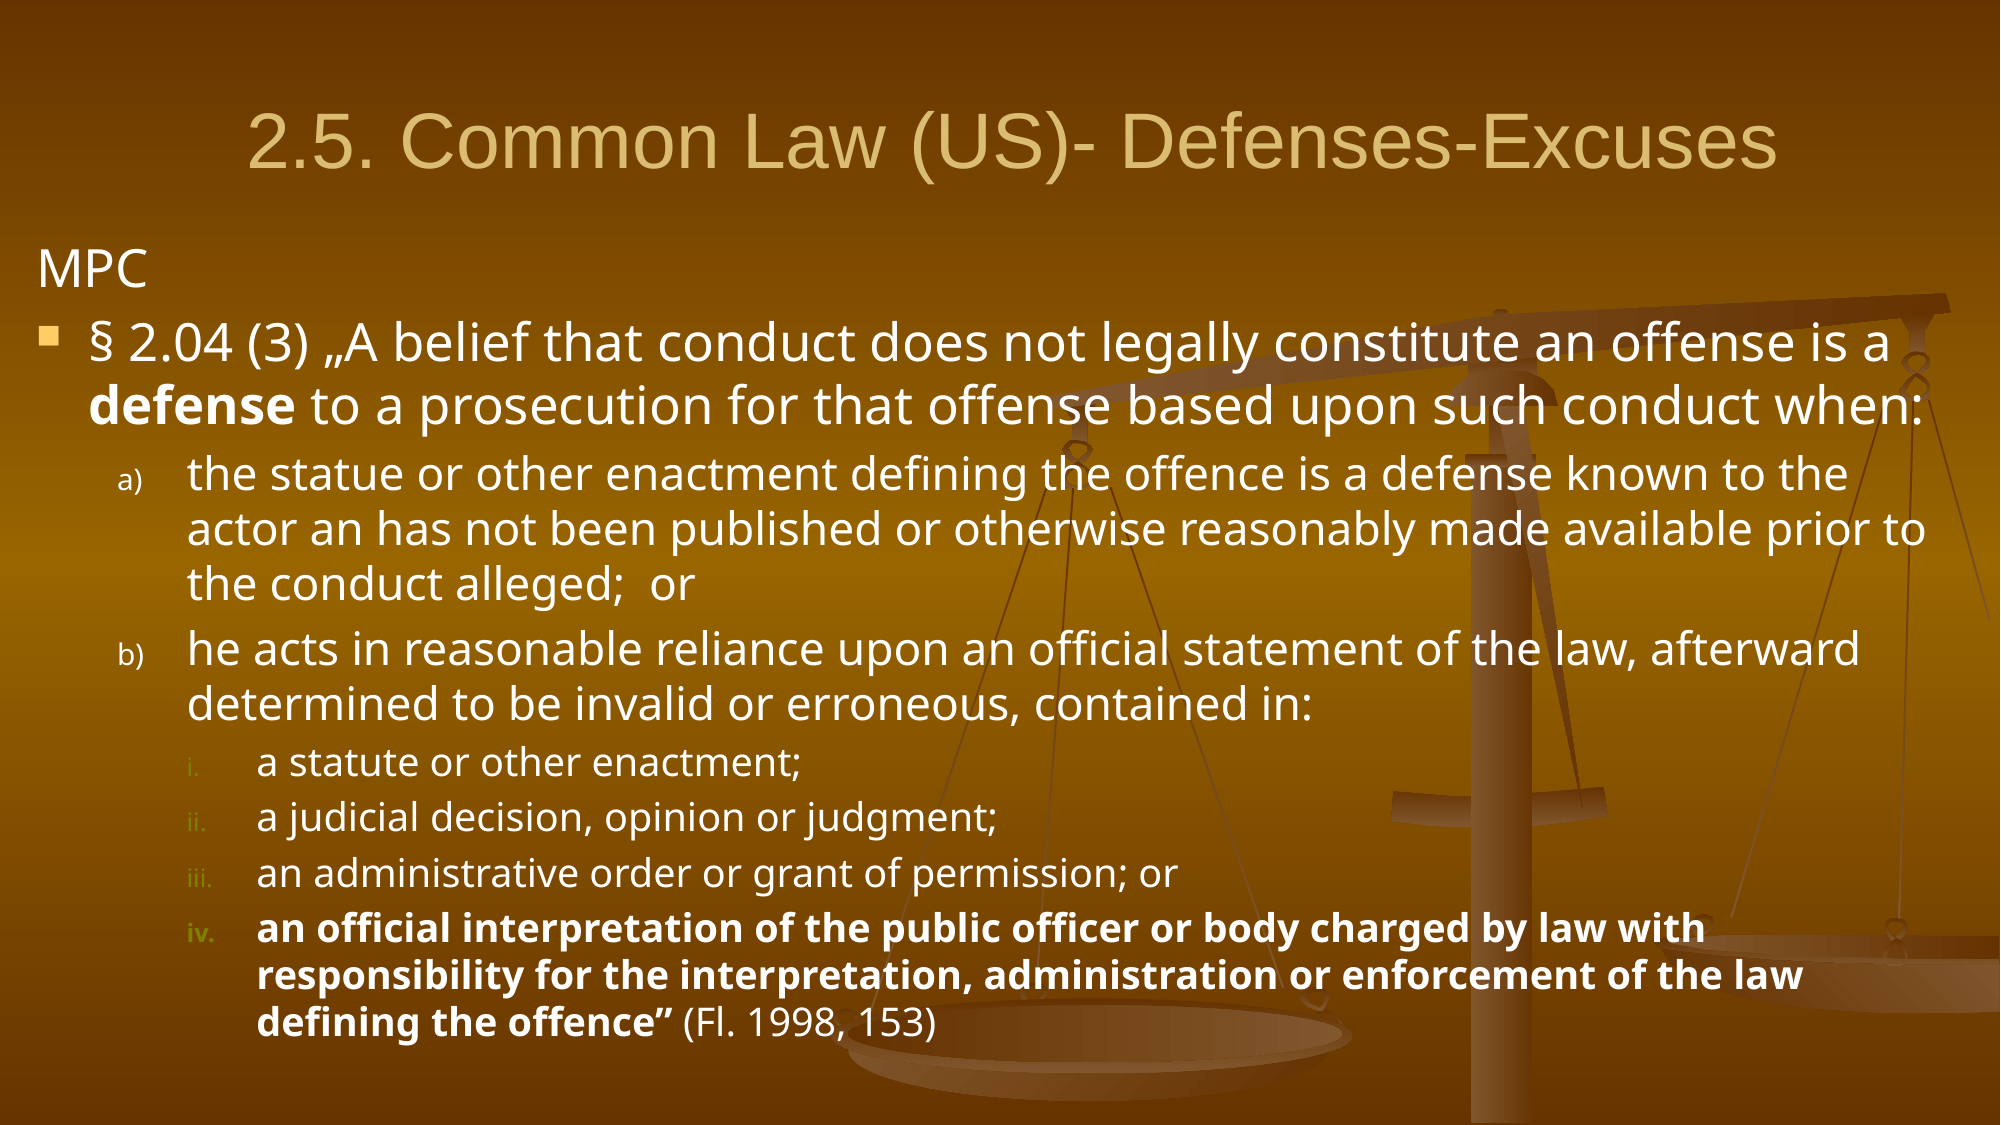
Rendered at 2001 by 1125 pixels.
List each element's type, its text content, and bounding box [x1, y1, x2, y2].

list MPC § 2.04 (3) „A belief that conduct does not legally constitute an offense is a defense to a prosecution for that offense based upon such conduct when: the statue or other enactment defining the offence is a defense known to the actor an has not been published or otherwise reasonably made available prior to the conduct alleged; or he acts in reasonable reliance upon an official statement of the law, afterward determined to be invalid or erroneous, contained in: a statute or other enactment; a judicial decision, opinion or judgment; an administrative order or grant of permission; or an official interpretation of the public officer or body charged by law with responsibility for the interpretation, administration or enforcement of the law defining the offence” (Fl. 1998, 153) [20, 227, 1973, 1096]
title 2.5. Common Law (US)- Defenses-Excuses [224, 46, 1801, 227]
